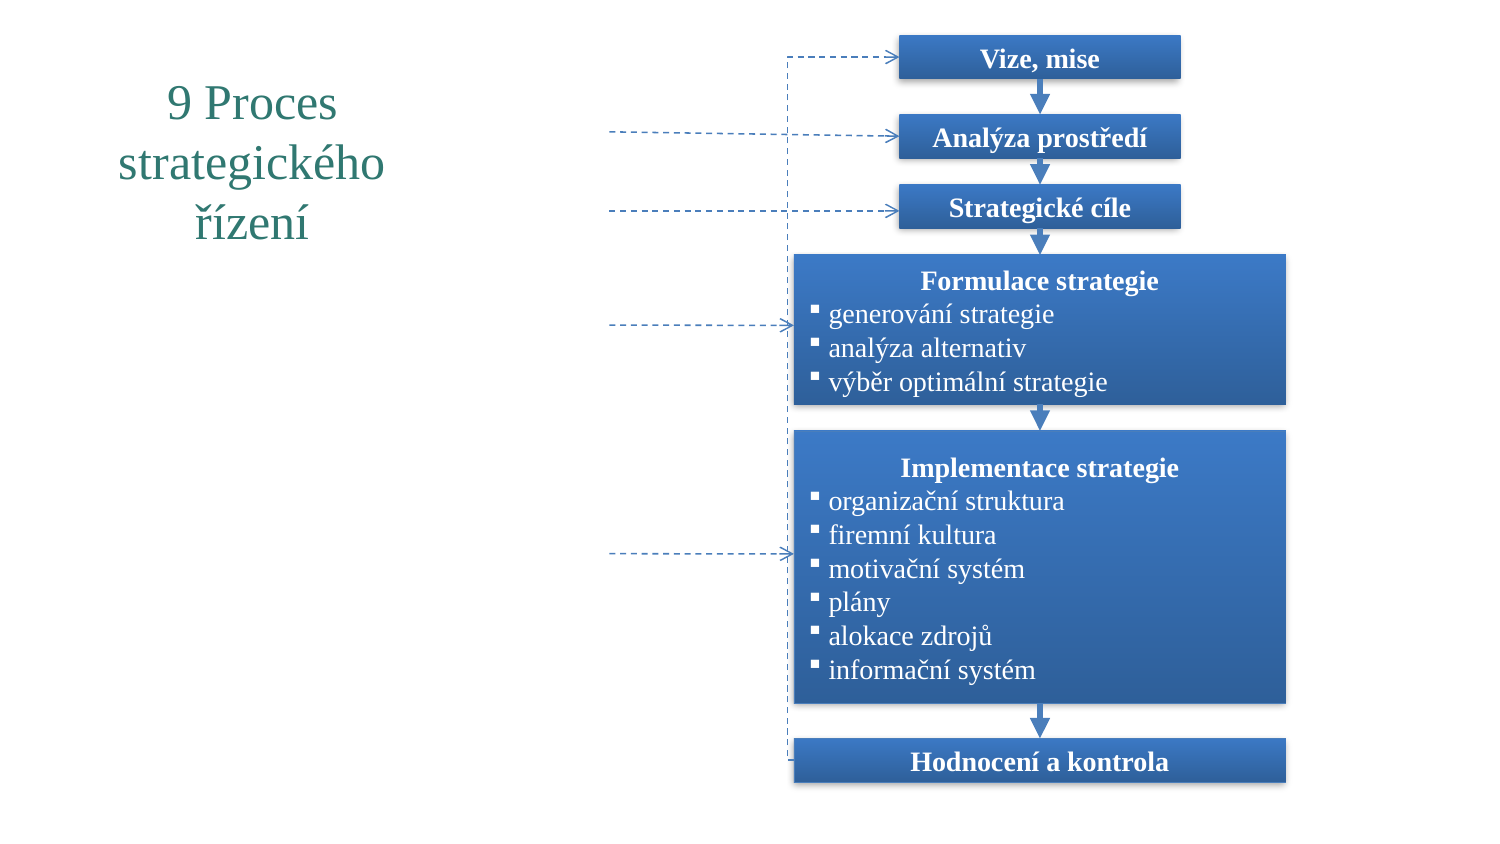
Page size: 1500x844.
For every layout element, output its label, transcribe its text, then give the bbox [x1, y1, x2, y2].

text_box Strategické cíle [904, 184, 1181, 229]
text_box Formulace strategie generování strategie analýza alternativ výběr optimální strategie [904, 254, 1286, 405]
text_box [793, 56, 900, 131]
text_box Vize, mise [899, 35, 1181, 79]
text_box Analýza prostředí [904, 114, 1181, 159]
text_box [793, 137, 900, 210]
text_box Hodnocení a kontrola [793, 738, 1286, 783]
text_box Implementace strategie organizační struktura firemní kultura motivační systém plány alokace zdrojů informační systém [904, 430, 1286, 704]
title 9 Proces strategického řízení [74, 62, 431, 281]
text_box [793, 217, 900, 761]
